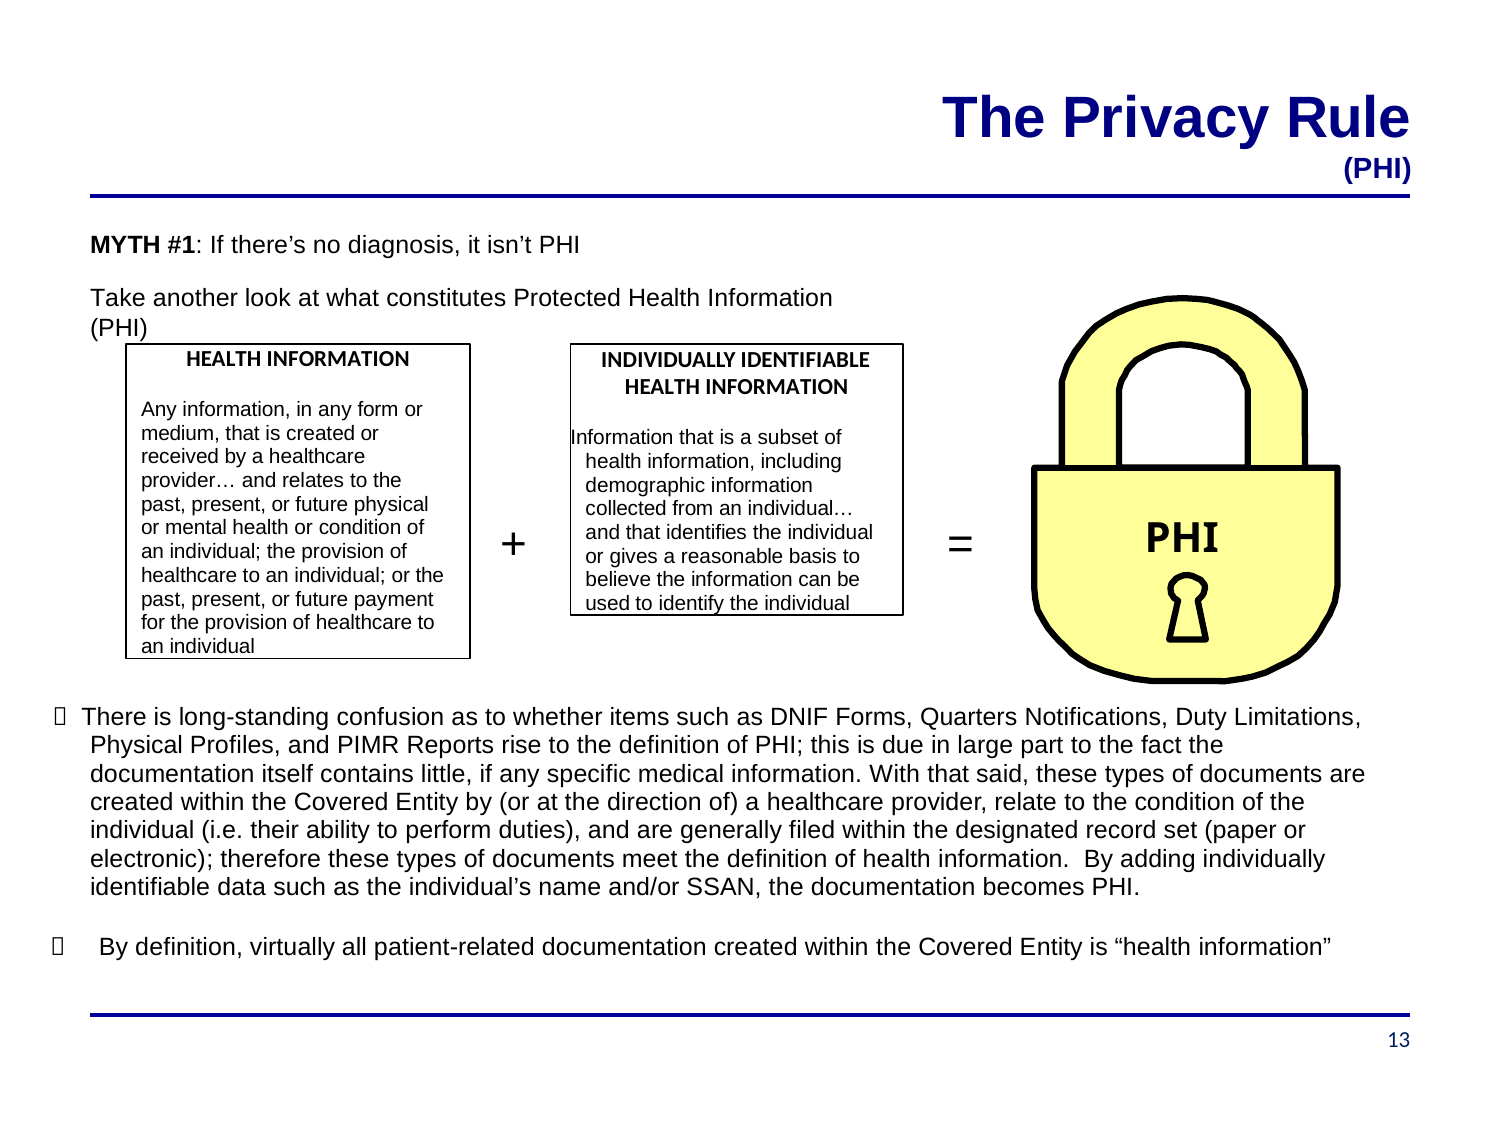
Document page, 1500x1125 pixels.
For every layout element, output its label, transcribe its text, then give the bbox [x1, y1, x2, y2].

title The Privacy Rule (PHI) [87, 80, 1413, 269]
text_box = [945, 513, 976, 569]
text_box + [497, 513, 529, 569]
text_box [1061, 298, 1305, 467]
text_box MYTH #1: If there’s no diagnosis, it isn’t PHI Take another look at what constitutes Protected Health Information (PHI) [87, 228, 896, 342]
text_box  There is long-standing confusion as to whether items such as DNIF Forms, Quarters Notifications, Duty Limitations, Physical Profiles, and PIMR Reports rise to the definition of PHI; this is due in large part to the fact the documentation itself contains little, if any specific medical information. With that said, these types of documents are created within the Covered Entity by (or at the direction of) a healthcare provider, relate to the condition of the individual (i.e. their ability to perform duties), and are generally filed within the designated record set (paper or electronic); therefore these types of documents meet the definition of health information. By adding individually identifiable data such as the individual’s name and/or SSAN, the documentation becomes PHI.  By definition, virtually all patient-related documentation created within the Covered Entity is “health information” [50, 702, 1395, 961]
text_box INDIVIDUALLY IDENTIFIABLE HEALTH INFORMATION Information that is a subset of health information, including demographic information collected from an individual… and that identifies the individual or gives a reasonable basis to believe the information can be used to identify the individual [570, 343, 904, 616]
text_box HEALTH INFORMATION Any information, in any form or medium, that is created or received by a healthcare provider… and relates to the past, present, or future physical or mental health or condition of an individual; the provision of healthcare to an individual; or the past, present, or future payment for the provision of healthcare to an individual [125, 343, 471, 659]
slide_number 13 [1382, 1024, 1415, 1125]
text_box PHI [1142, 510, 1228, 561]
text_box [1169, 575, 1206, 640]
text_box [1034, 468, 1338, 682]
text_box [1118, 344, 1248, 467]
